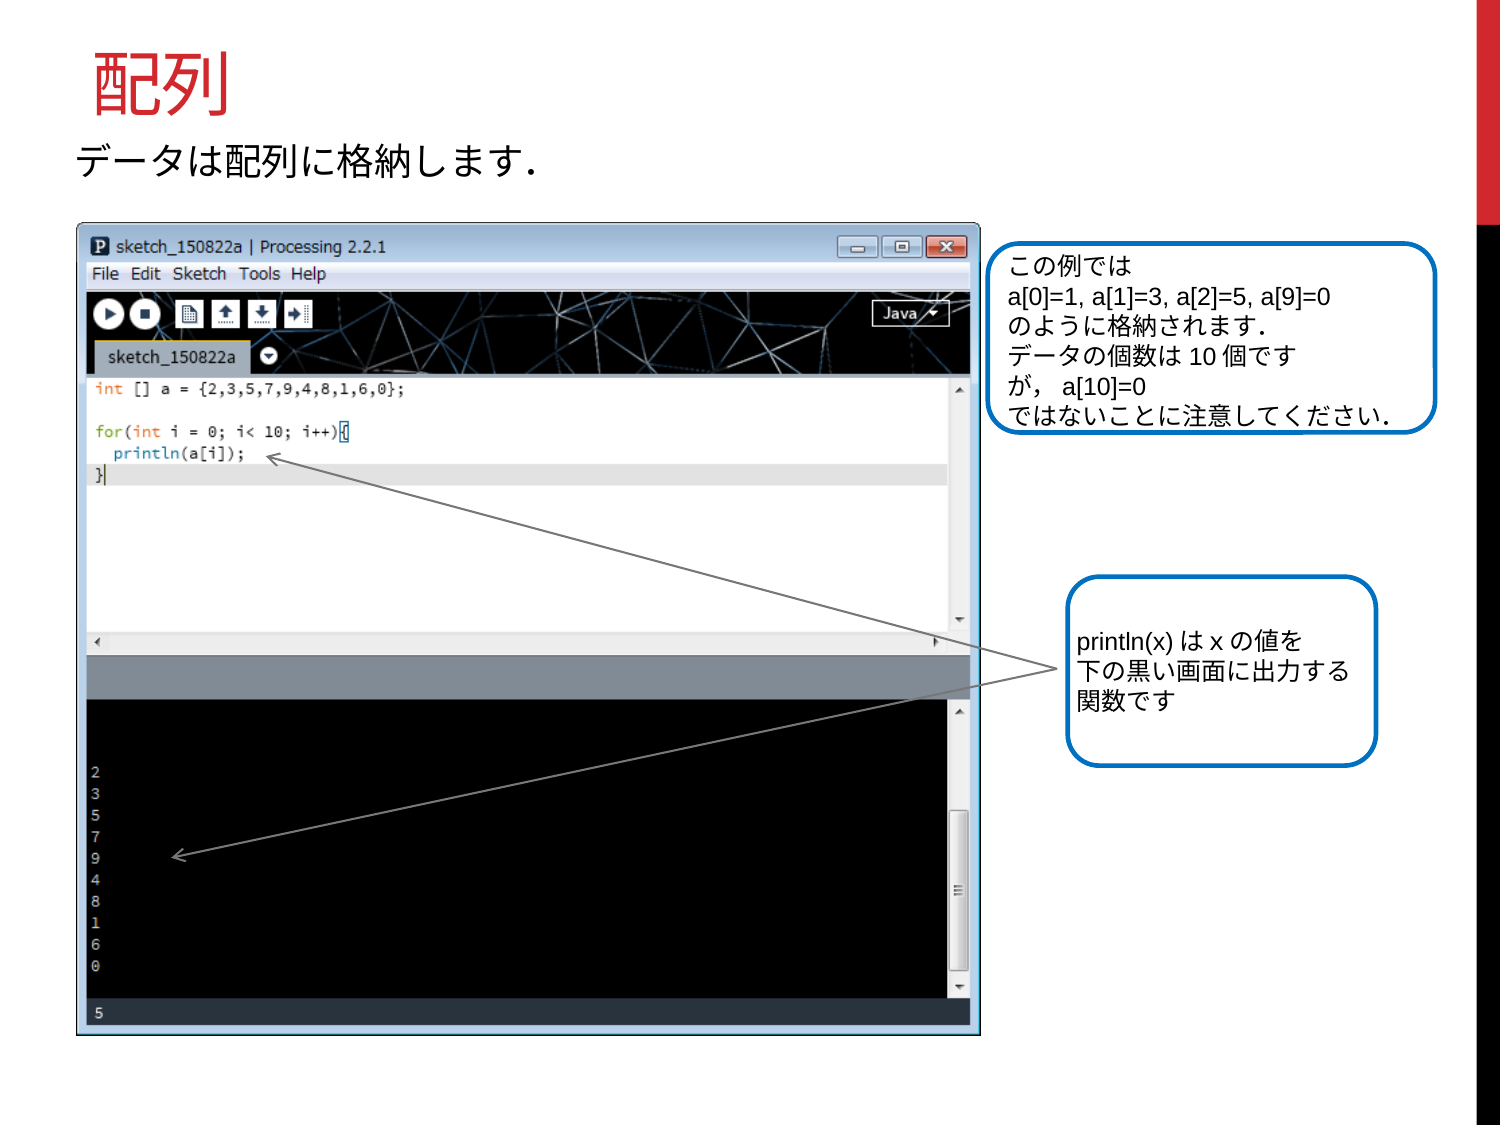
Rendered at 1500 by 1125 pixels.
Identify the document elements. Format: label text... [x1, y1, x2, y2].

text_box [989, 241, 1438, 435]
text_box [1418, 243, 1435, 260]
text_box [265, 455, 1058, 670]
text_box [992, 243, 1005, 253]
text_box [170, 668, 1058, 859]
title 配列 [76, 30, 1027, 132]
text_box データは配列に格納します． [59, 130, 575, 191]
text_box この例では a[0]=1, a[1]=3, a[2]=5, a[9]=0 のように格納されます． データの個数は10個ですが，a[10]=0 ではないことに注意してください． [992, 416, 1435, 438]
picture [76, 222, 981, 1036]
text_box [1066, 574, 1379, 768]
